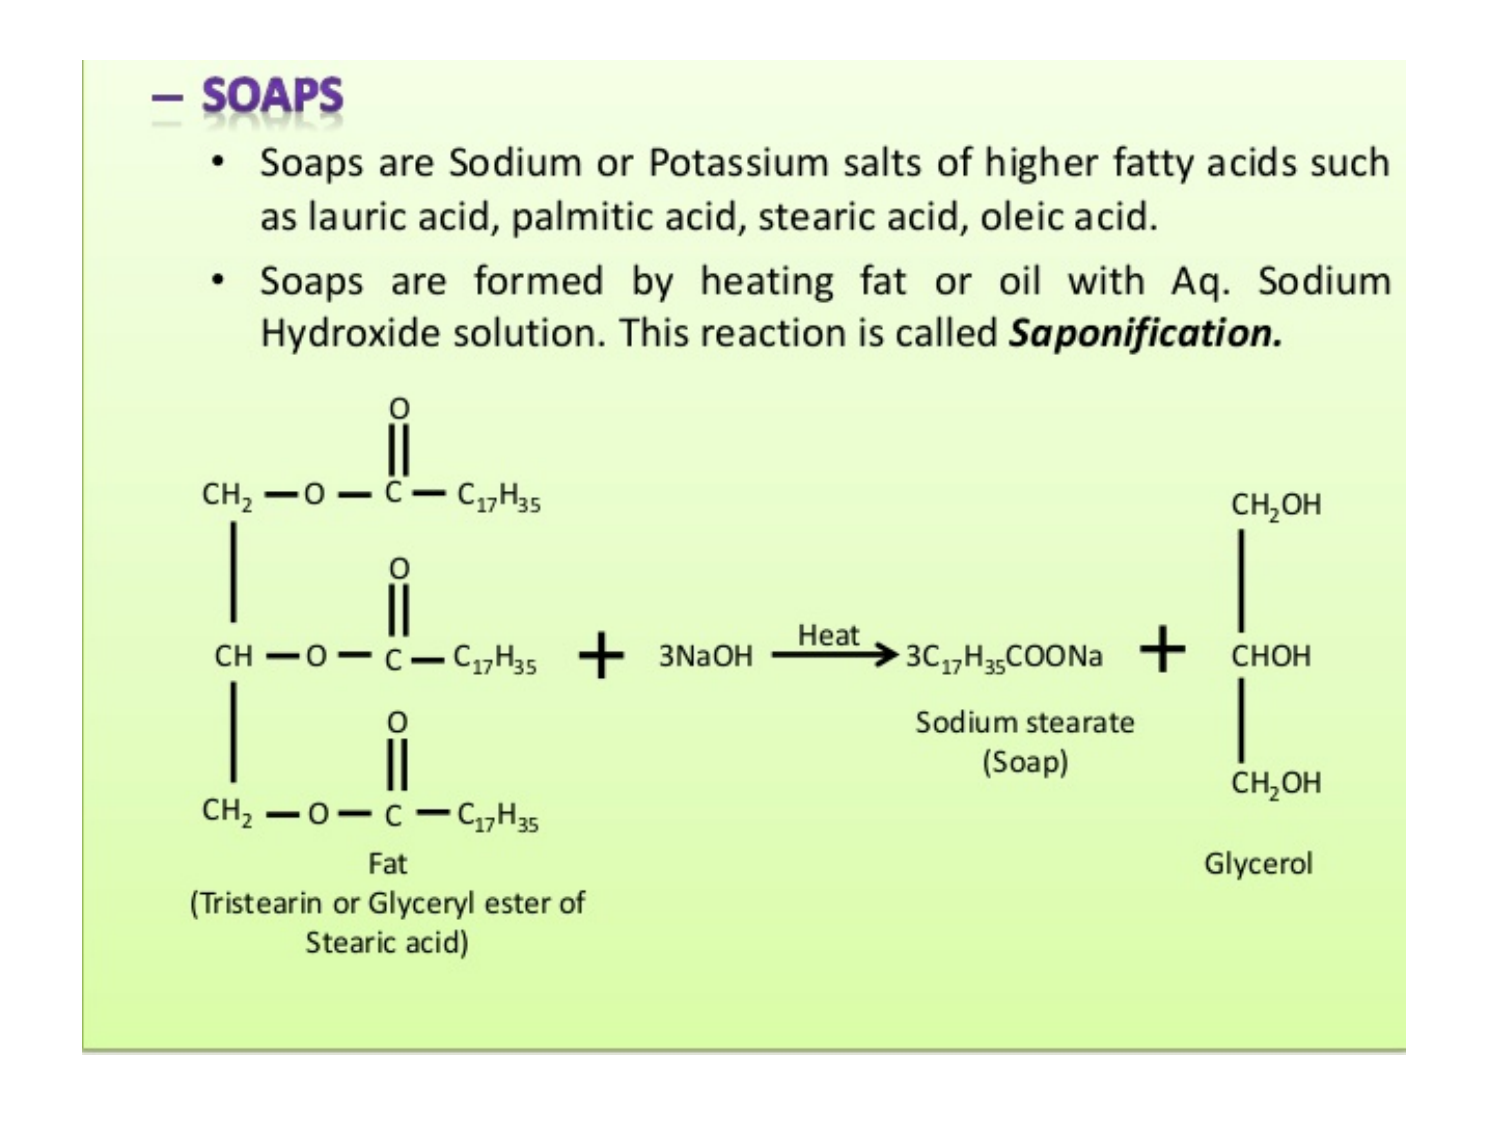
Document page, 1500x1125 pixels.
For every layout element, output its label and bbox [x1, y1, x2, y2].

picture [81, 60, 1406, 1055]
